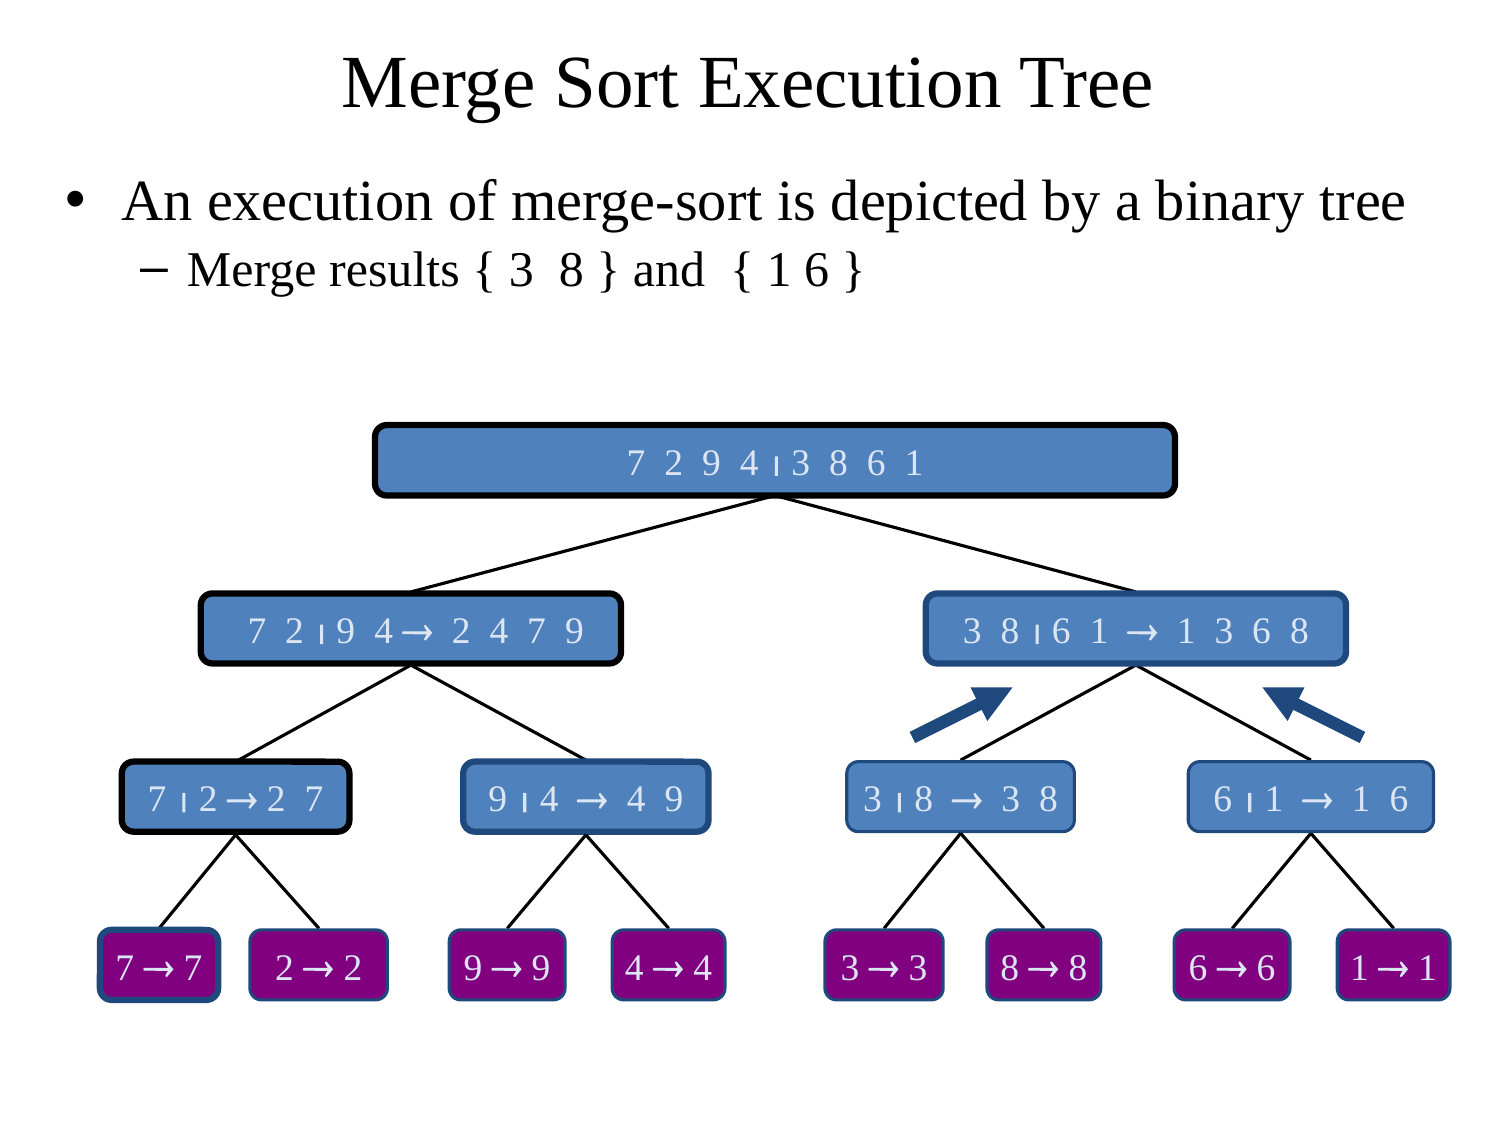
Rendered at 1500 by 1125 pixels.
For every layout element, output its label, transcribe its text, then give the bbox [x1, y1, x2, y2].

text_box 6  1  1 6 [1188, 761, 1434, 832]
text_box 7  2  2 7 [121, 761, 350, 832]
text_box 3  3 [824, 929, 944, 1000]
text_box 2  2 [249, 929, 388, 1000]
text_box 7  7 [99, 929, 219, 1000]
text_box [1231, 833, 1308, 929]
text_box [883, 833, 958, 929]
text_box 4  4 [612, 929, 725, 1000]
text_box 7 2 9 4  3 8 6 1 [375, 425, 1176, 496]
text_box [774, 498, 1137, 593]
list An execution of merge-sort is depicted by a binary tree Merge results { 3 8 } and { 1 6 } [50, 162, 1450, 375]
text_box 7 2  9 4  2 4 7 9 [200, 593, 622, 664]
title Merge Sort Execution Tree [82, 24, 1433, 130]
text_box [506, 834, 584, 929]
text_box 3  8  3 8 [846, 761, 1075, 832]
text_box 9  9 [449, 929, 566, 1000]
text_box 6  6 [1174, 929, 1291, 1000]
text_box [410, 664, 587, 761]
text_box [158, 834, 234, 929]
text_box 9  4  4 9 [463, 761, 709, 832]
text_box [1310, 833, 1394, 929]
text_box 3 8  6 1  1 3 6 8 [925, 593, 1347, 664]
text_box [585, 834, 669, 929]
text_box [410, 498, 773, 593]
text_box 8  8 [986, 929, 1101, 1000]
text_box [960, 664, 1134, 761]
text_box 1  1 [1337, 929, 1450, 1000]
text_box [1135, 664, 1312, 761]
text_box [235, 664, 409, 759]
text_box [960, 833, 1045, 929]
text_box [235, 834, 320, 929]
